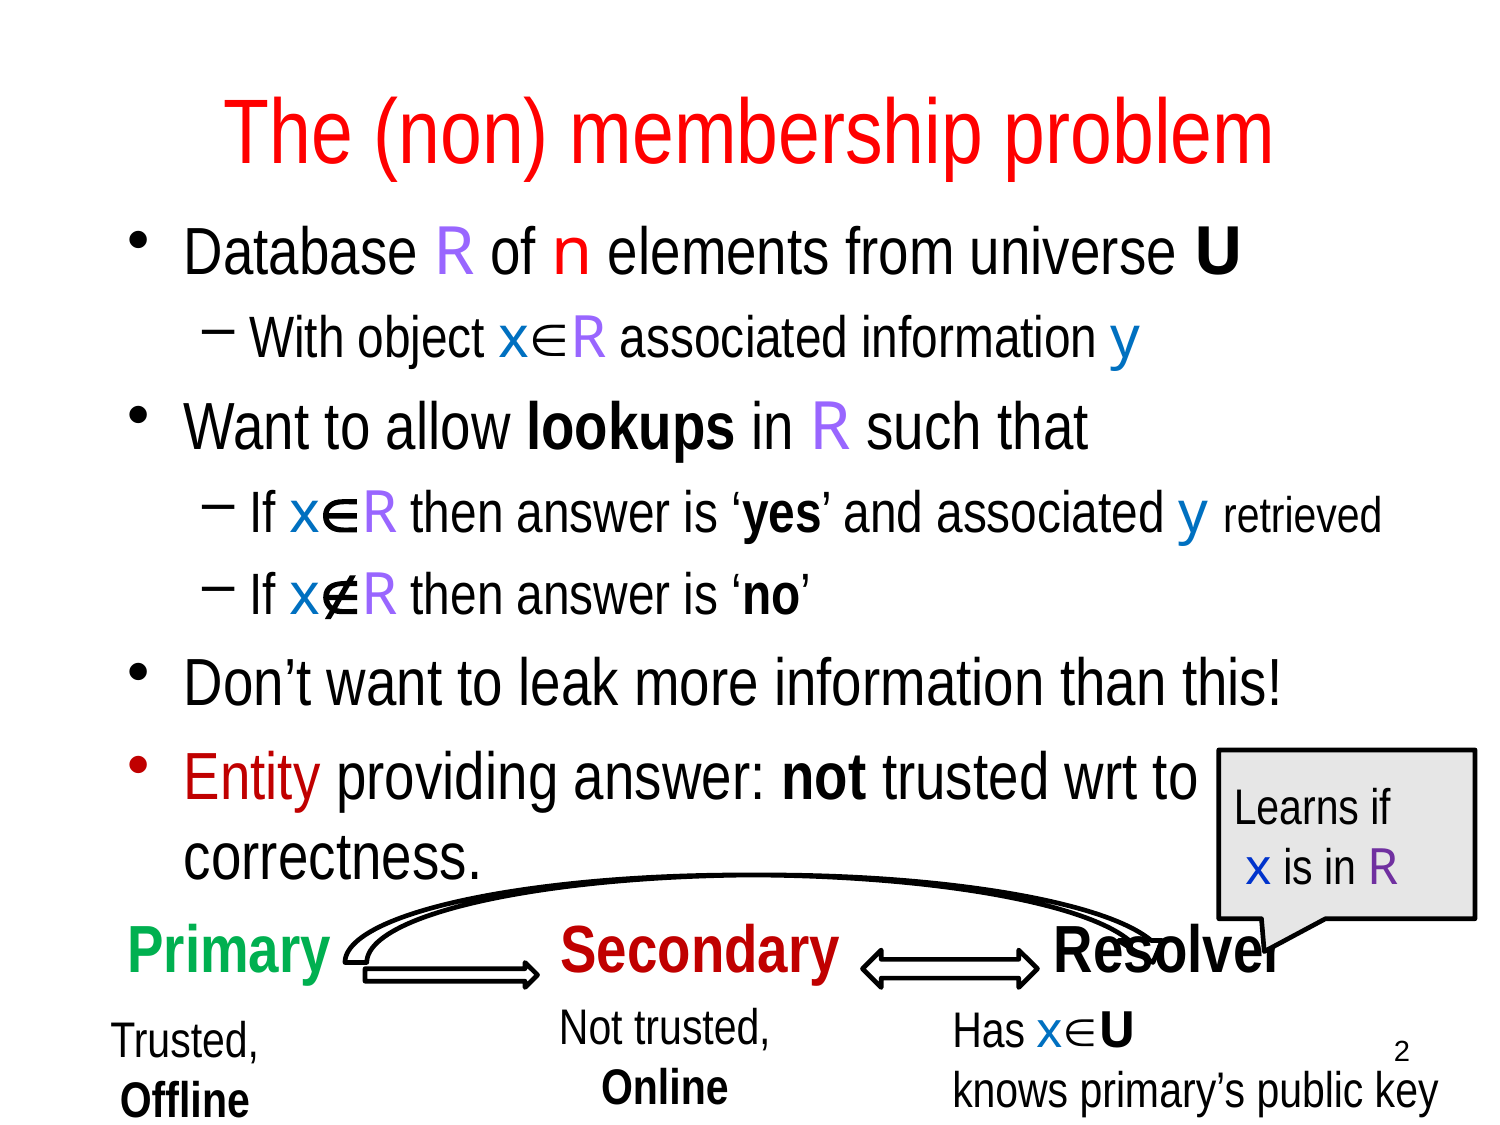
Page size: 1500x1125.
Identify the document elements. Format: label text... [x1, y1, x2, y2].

text_box Not trusted, Online [504, 987, 825, 1123]
text_box Trusted, Offline [24, 999, 345, 1125]
text_box [862, 950, 1038, 988]
list Database R of n elements from universe U With object xR associated information y Want to allow lookups in R such that If xR then answer is ‘yes’ and associated y retrieved If xR then answer is ‘no’ Don’t want to leak more information than this! Entity providing answer: not trusted wrt to correctness. Primary Secondary Resolver [112, 199, 1463, 1068]
text_box [365, 962, 538, 987]
text_box [344, 874, 1163, 963]
text_box Learns if x is in R [1218, 749, 1476, 952]
title The (non) membership problem [112, 33, 1388, 199]
text_box Has xU knows primary’s public key [937, 990, 1475, 1125]
